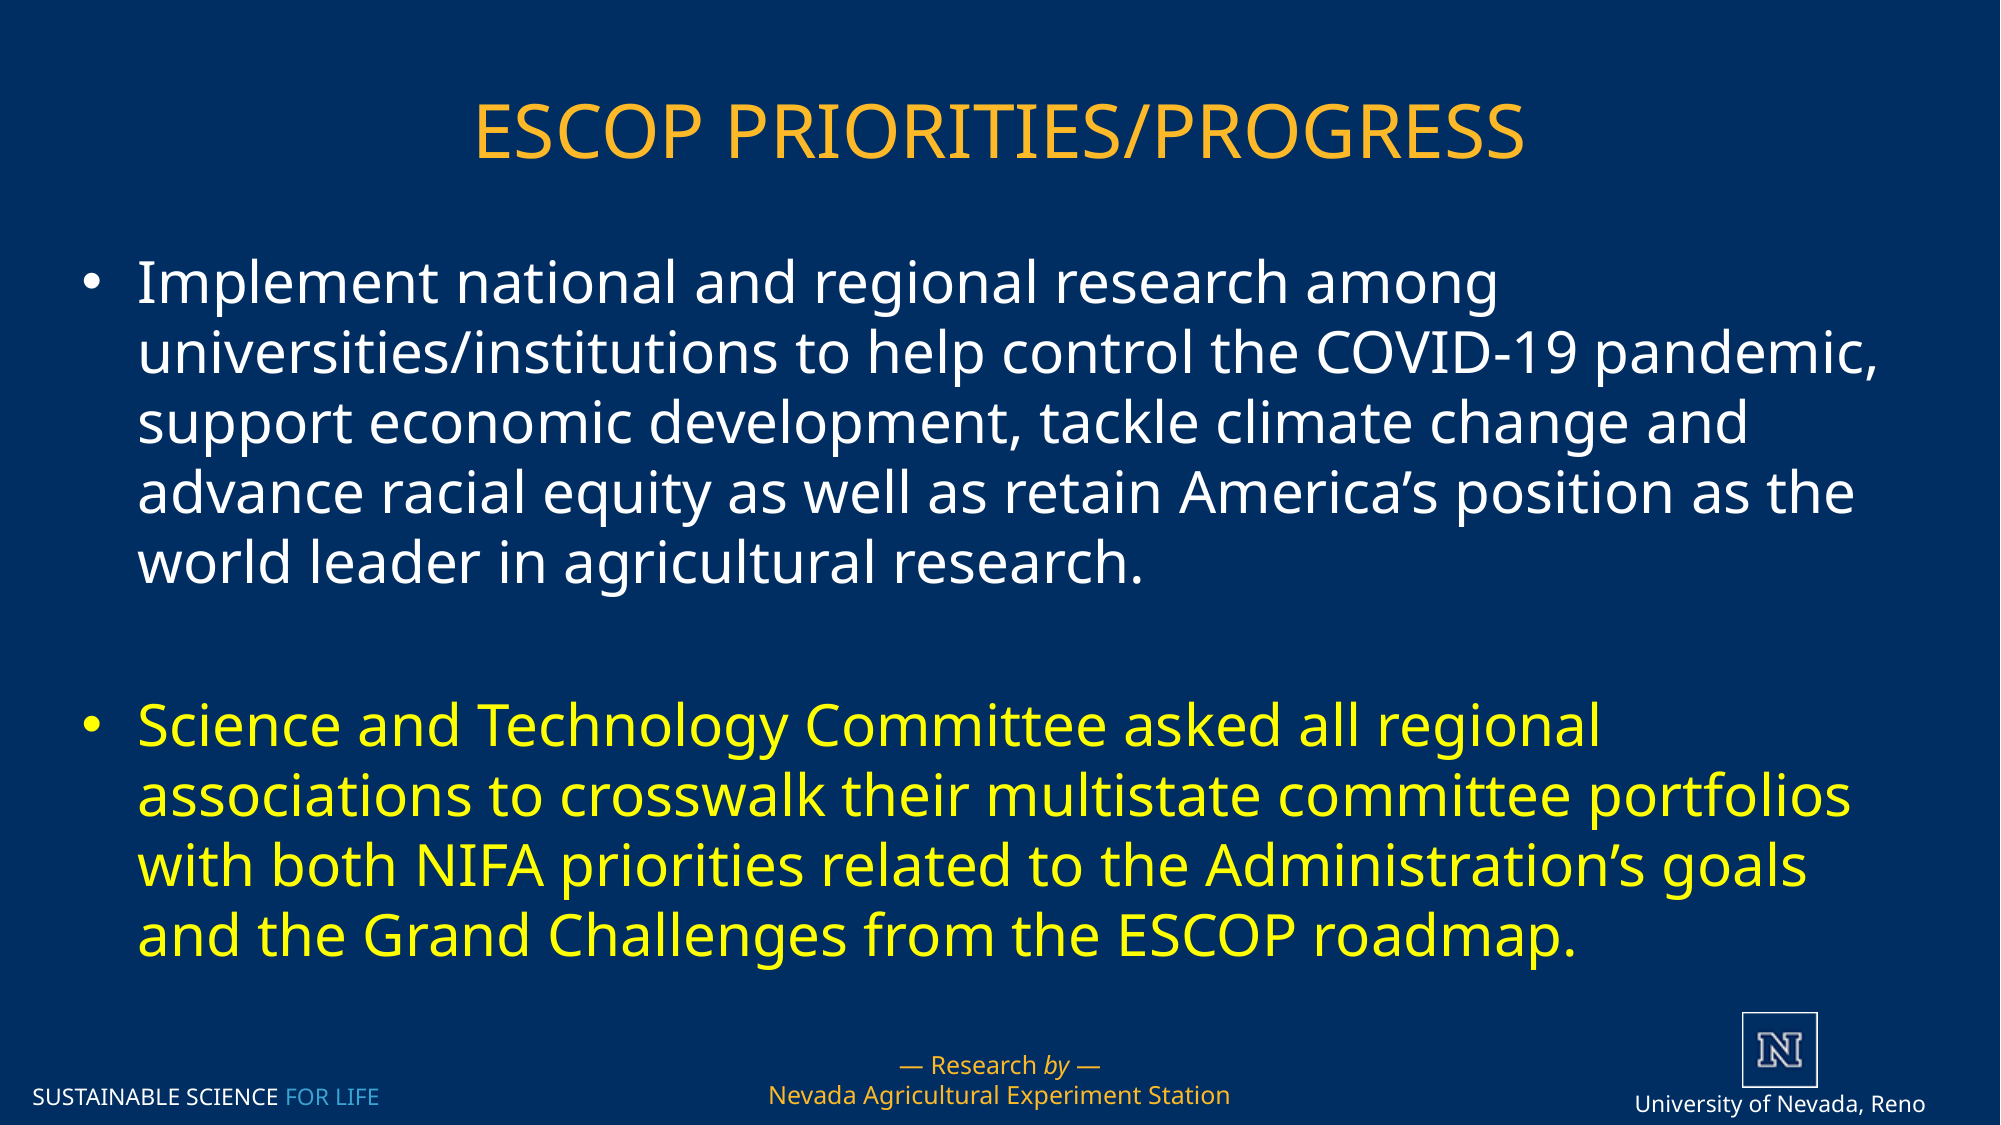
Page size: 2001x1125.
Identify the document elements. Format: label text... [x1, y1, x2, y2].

picture [1742, 1012, 1818, 1088]
list Implement national and regional research among universities/institutions to help control the COVID-19 pandemic, support economic development, tackle climate change and advance racial equity as well as retain America’s position as the world leader in agricultural research. Science and Technology Committee asked all regional associations to crosswalk their multistate committee portfolios with both NIFA priorities related to the Administration’s goals and the Grand Challenges from the ESCOP roadmap. [66, 237, 1934, 1005]
title ESCOP Priorities/Progress [66, 45, 1934, 213]
